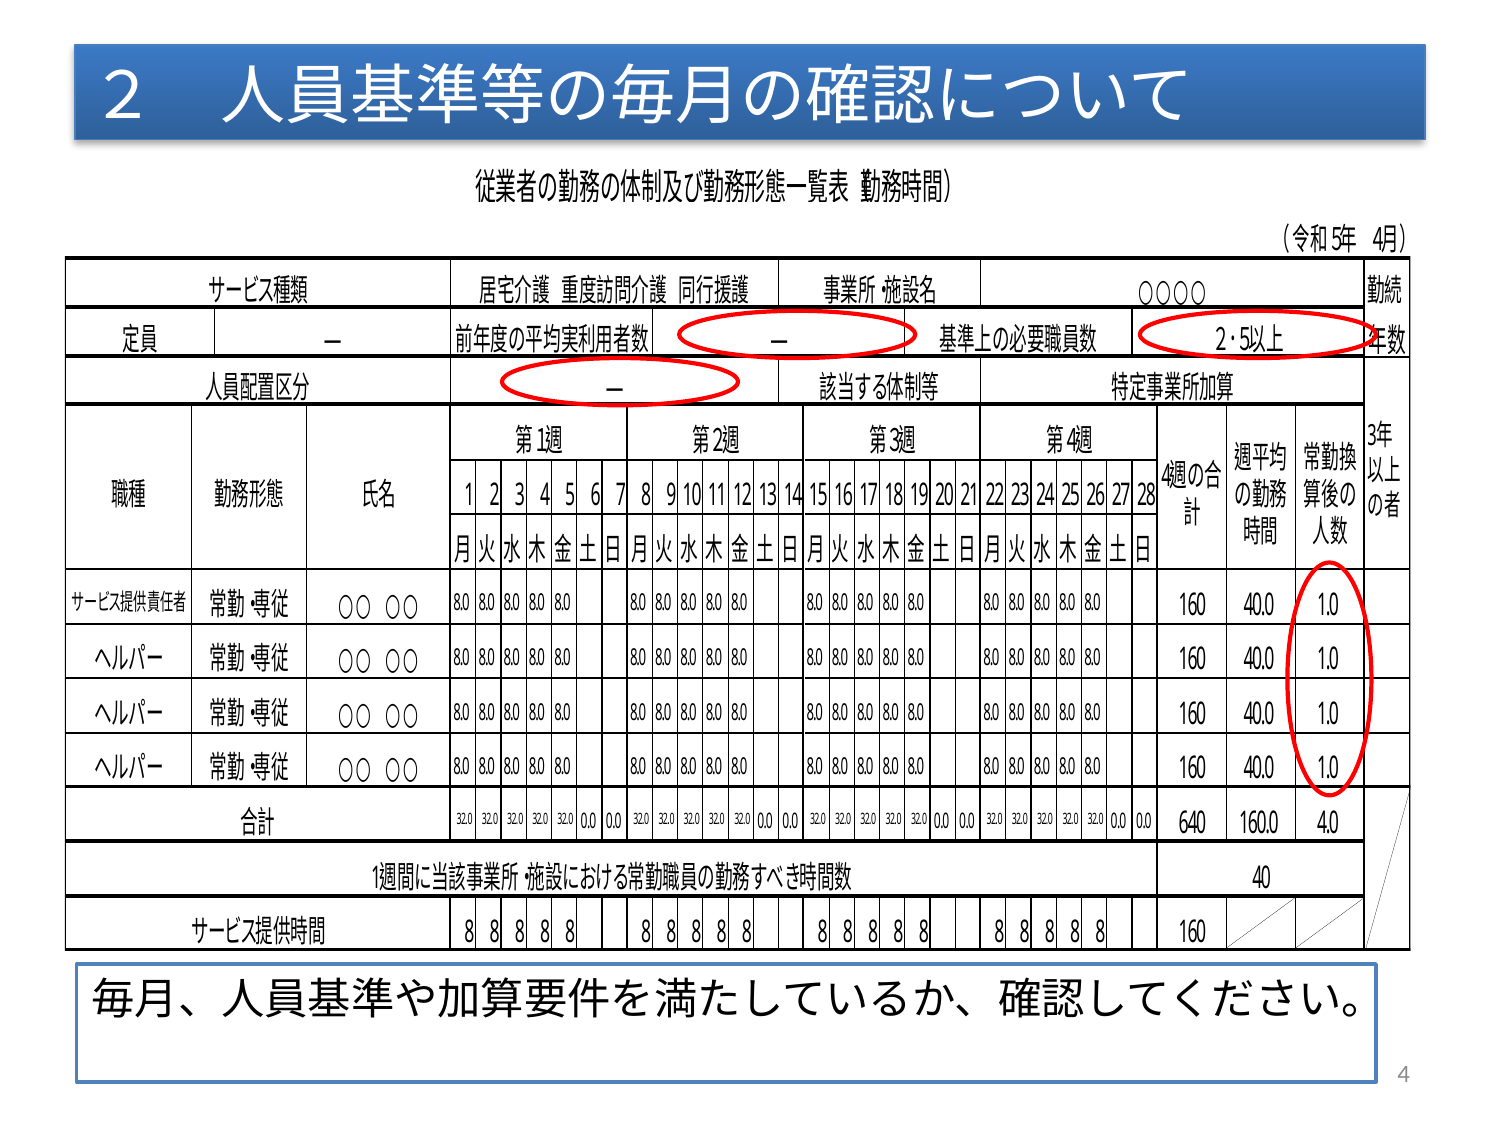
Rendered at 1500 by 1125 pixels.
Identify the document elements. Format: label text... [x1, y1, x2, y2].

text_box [64, 148, 1412, 953]
title ２ 人員基準等の毎月の確認について [74, 44, 1426, 140]
slide_number 4 [1074, 1042, 1425, 1103]
text_box 毎月、人員基準や加算要件を満たしているか、確認してください。 [76, 964, 1376, 1083]
